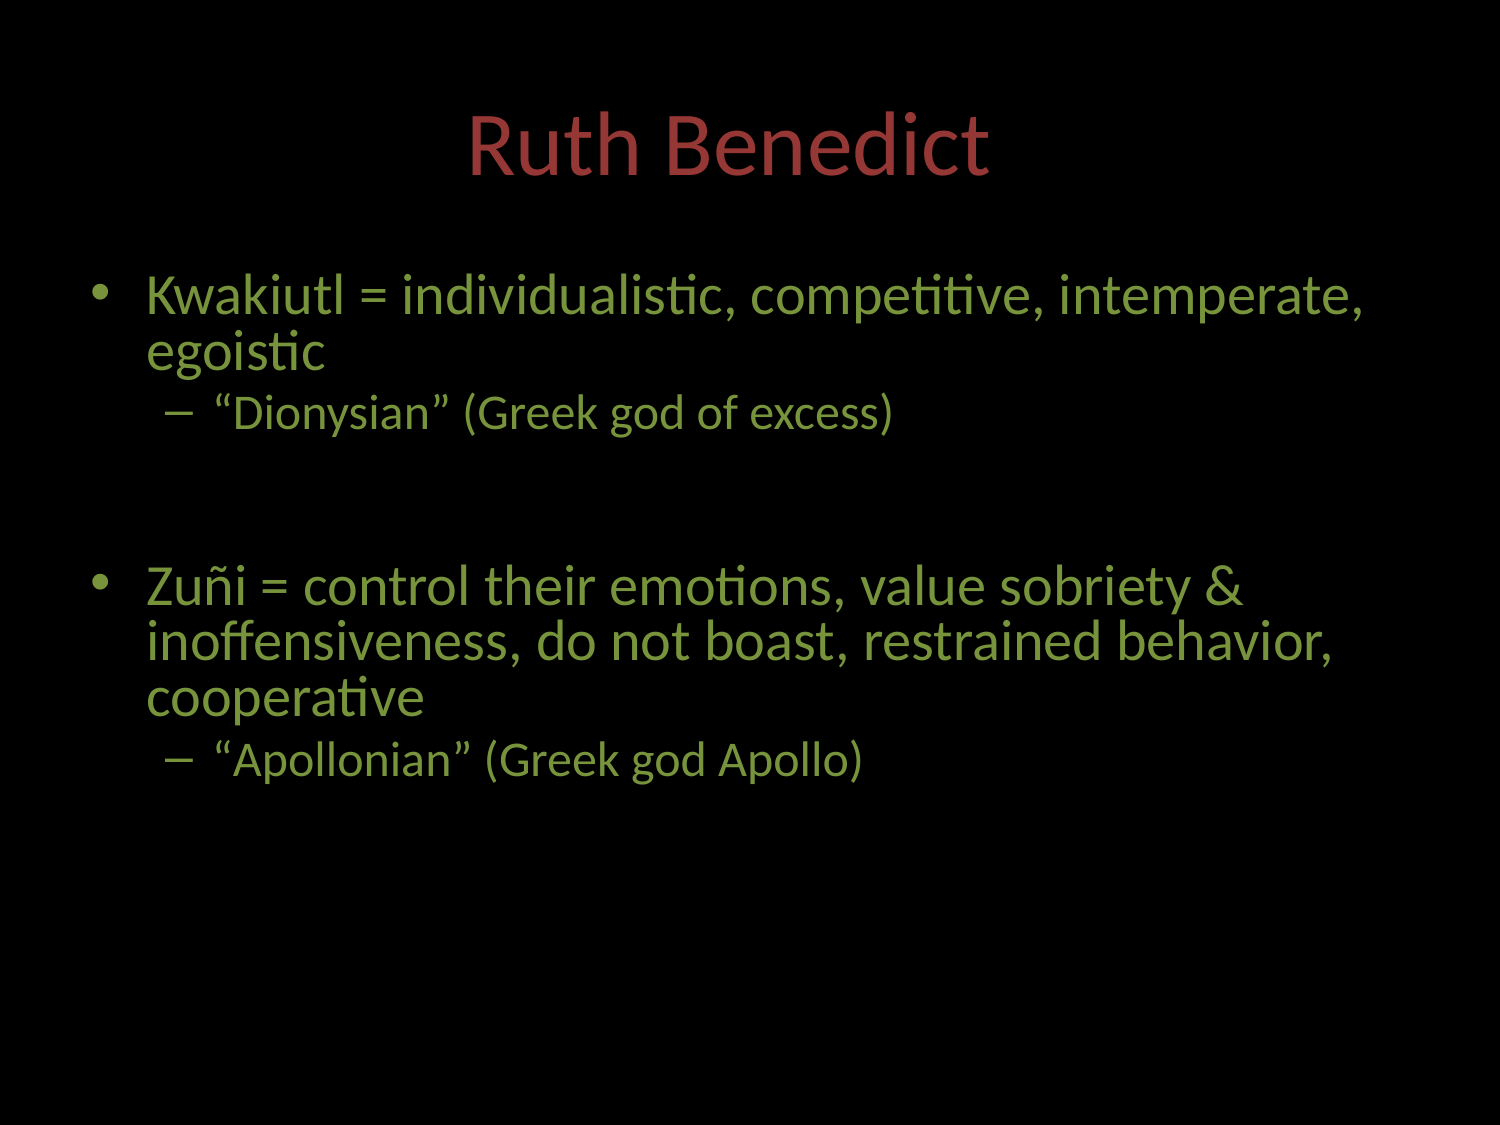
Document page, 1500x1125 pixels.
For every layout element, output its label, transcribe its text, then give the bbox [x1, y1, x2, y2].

title Ruth Benedict [75, 45, 1425, 233]
list Kwakiutl = individualistic, competitive, intemperate, egoistic “Dionysian” (Greek god of excess) Zuñi = control their emotions, value sobriety & inoffensiveness, do not boast, restrained behavior, cooperative “Apollonian” (Greek god Apollo) [75, 262, 1400, 1005]
